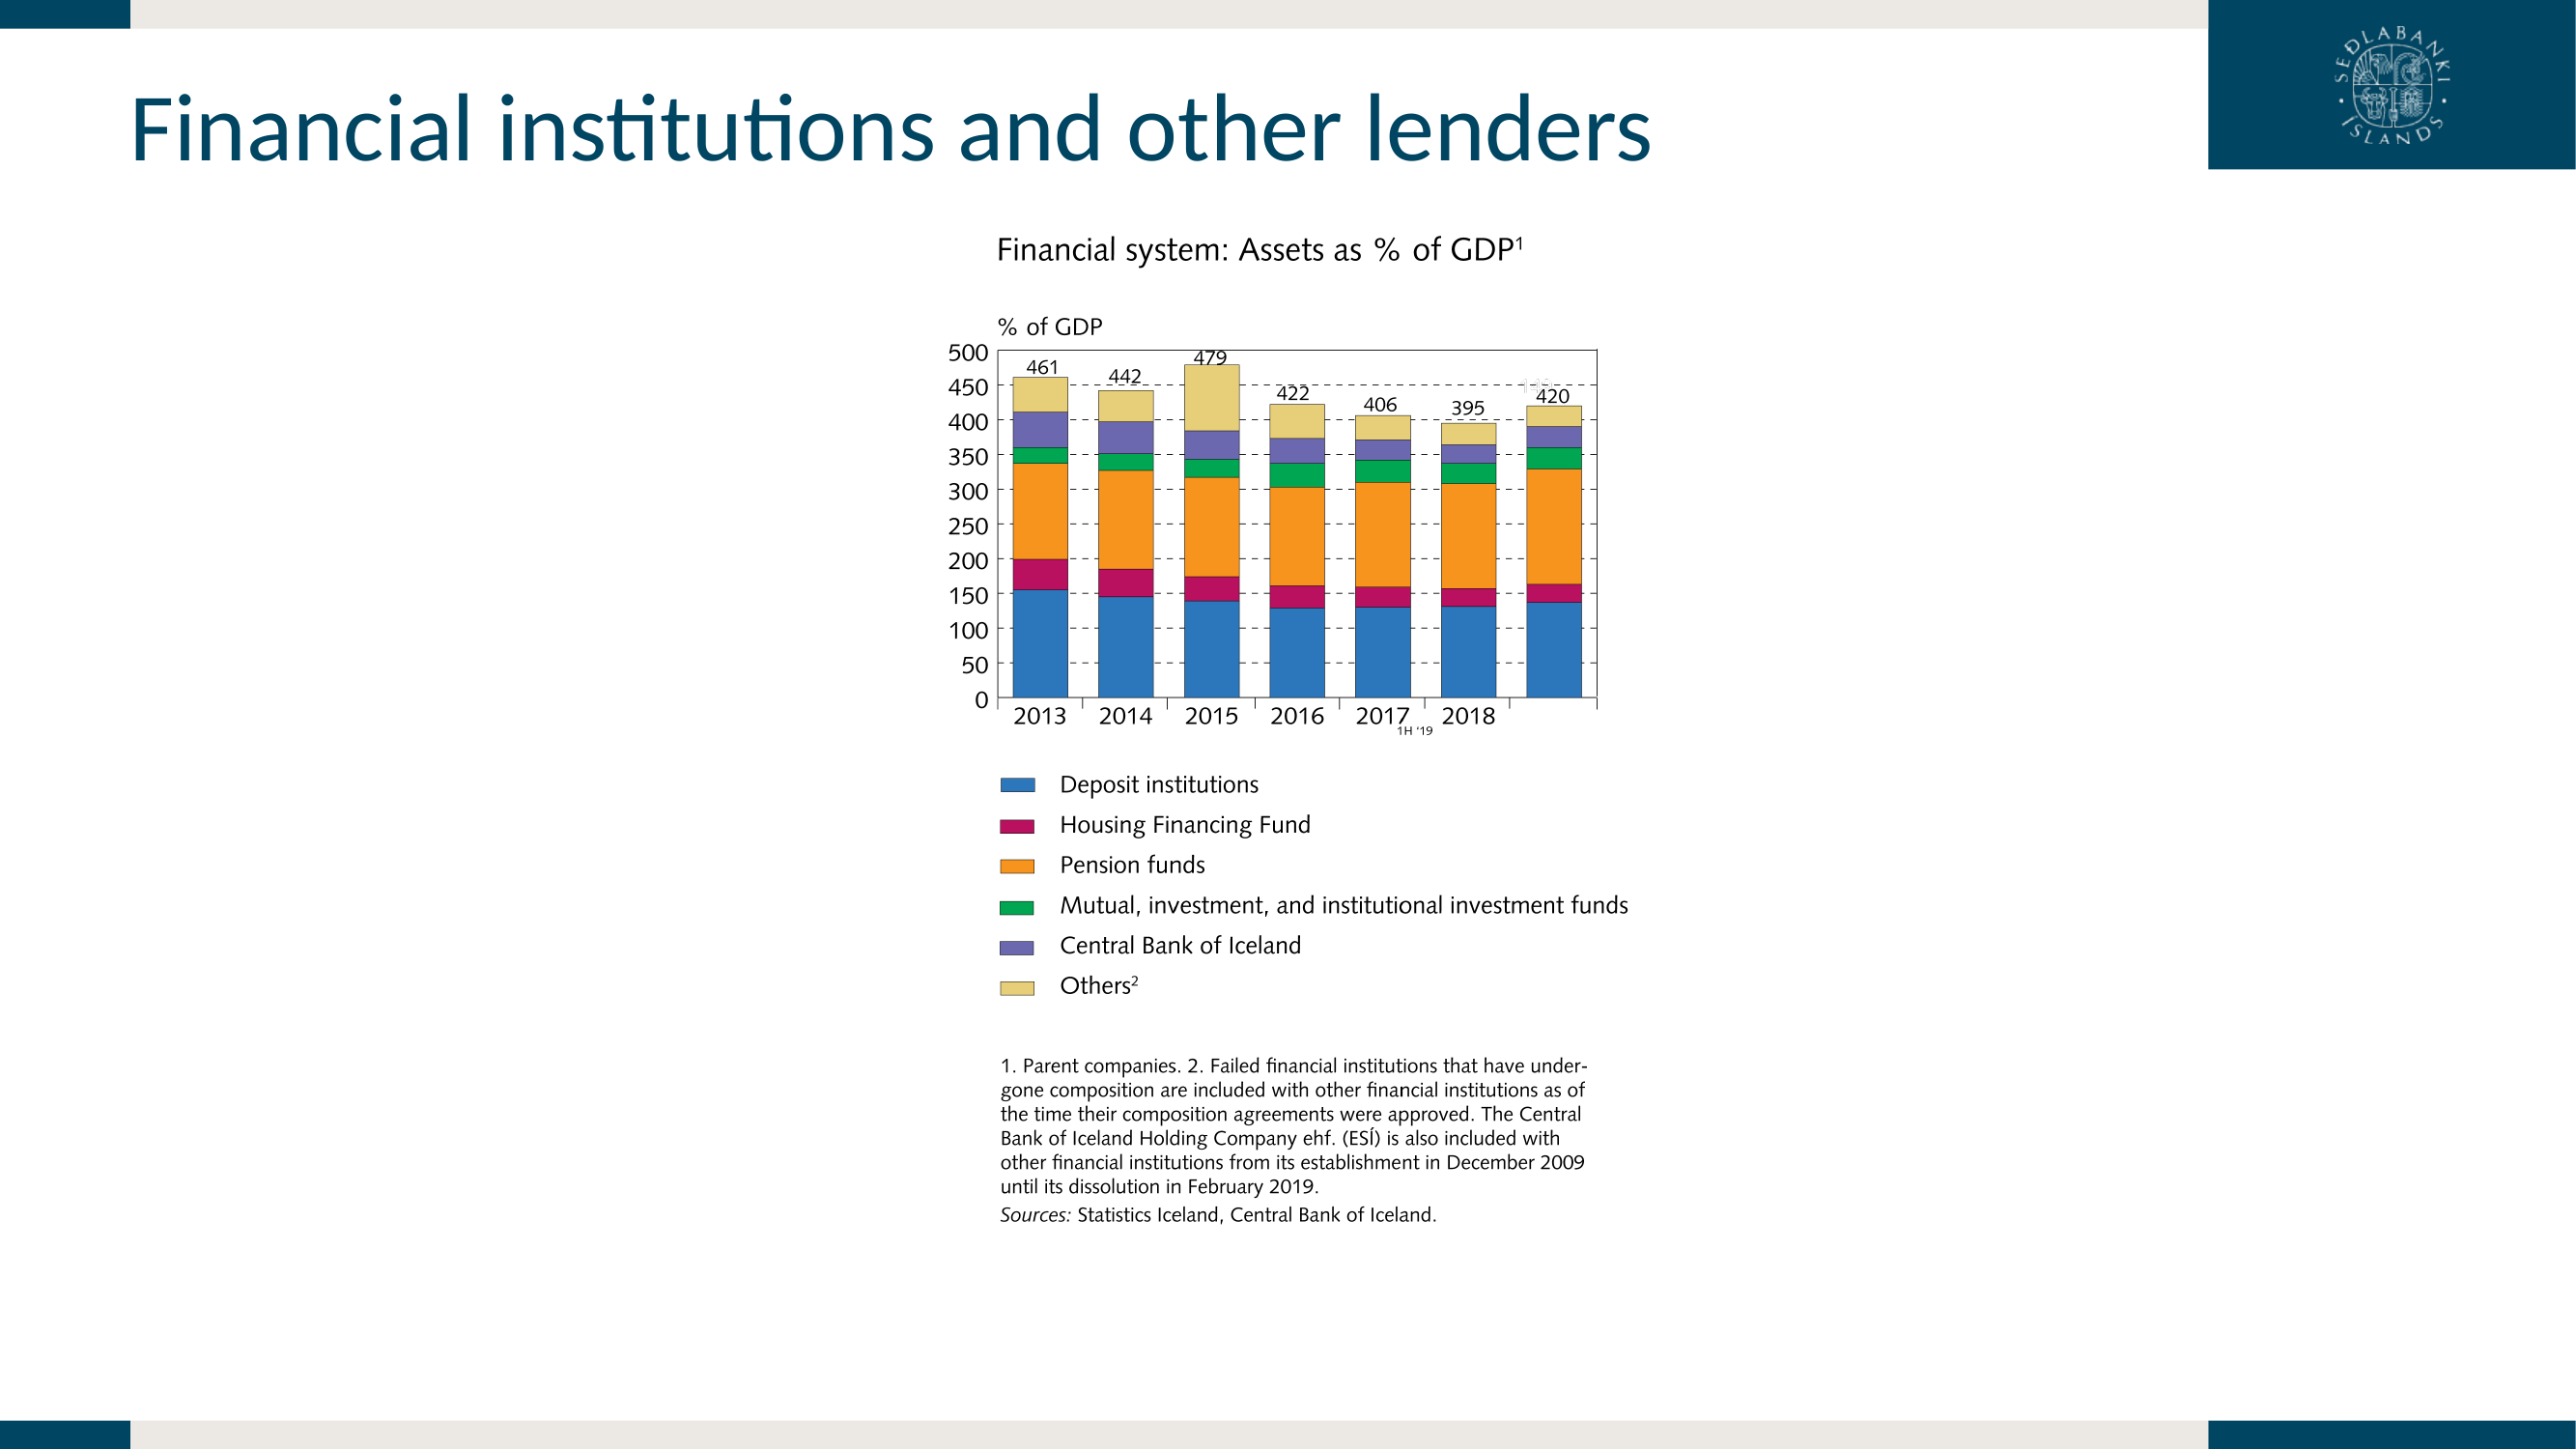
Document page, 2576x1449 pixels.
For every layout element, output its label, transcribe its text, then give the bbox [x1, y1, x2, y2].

title Financial institutions and other lenders [129, 86, 2178, 290]
picture [948, 221, 1628, 1227]
